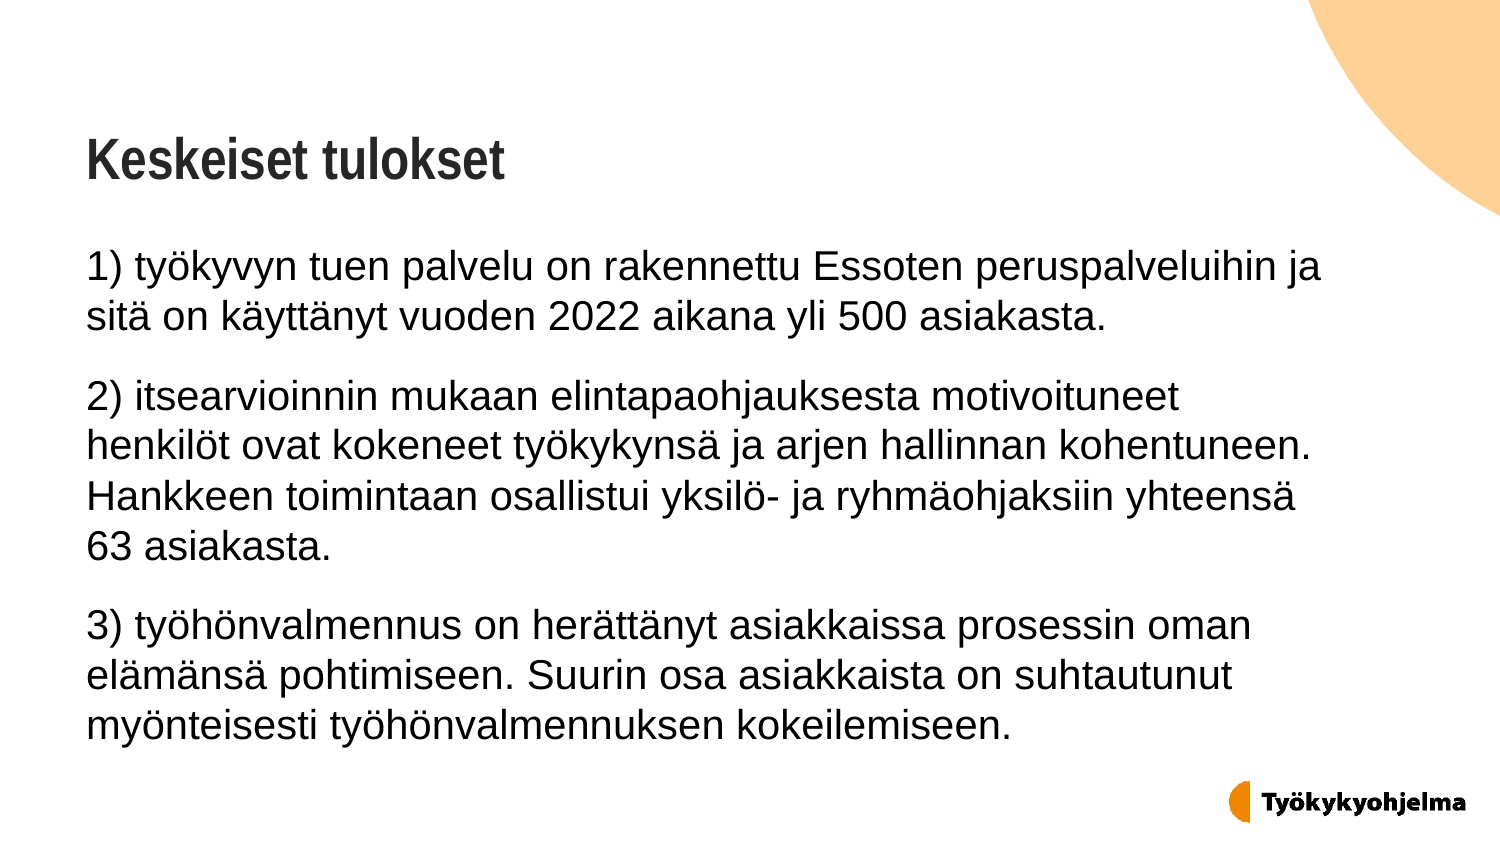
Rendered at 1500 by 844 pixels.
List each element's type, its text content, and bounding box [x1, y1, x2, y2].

picture [1222, 775, 1483, 828]
list 1) työkyvyn tuen palvelu on rakennettu Essoten peruspalveluihin ja sitä on käyttänyt vuoden 2022 aikana yli 500 asiakasta. 2) itsearvioinnin mukaan elintapaohjauksesta motivoituneet henkilöt ovat kokeneet työkykynsä ja arjen hallinnan kohentuneen. Hankkeen toimintaan osallistui yksilö- ja ryhmäohjaksiin yhteensä 63 asiakasta. 3) työhönvalmennus on herättänyt asiakkaissa prosessin oman elämänsä pohtimiseen. Suurin osa asiakkaista on suhtautunut myönteisesti työhönvalmennuksen kokeilemiseen. [70, 231, 1341, 788]
title Keskeiset tulokset [70, 38, 1341, 199]
